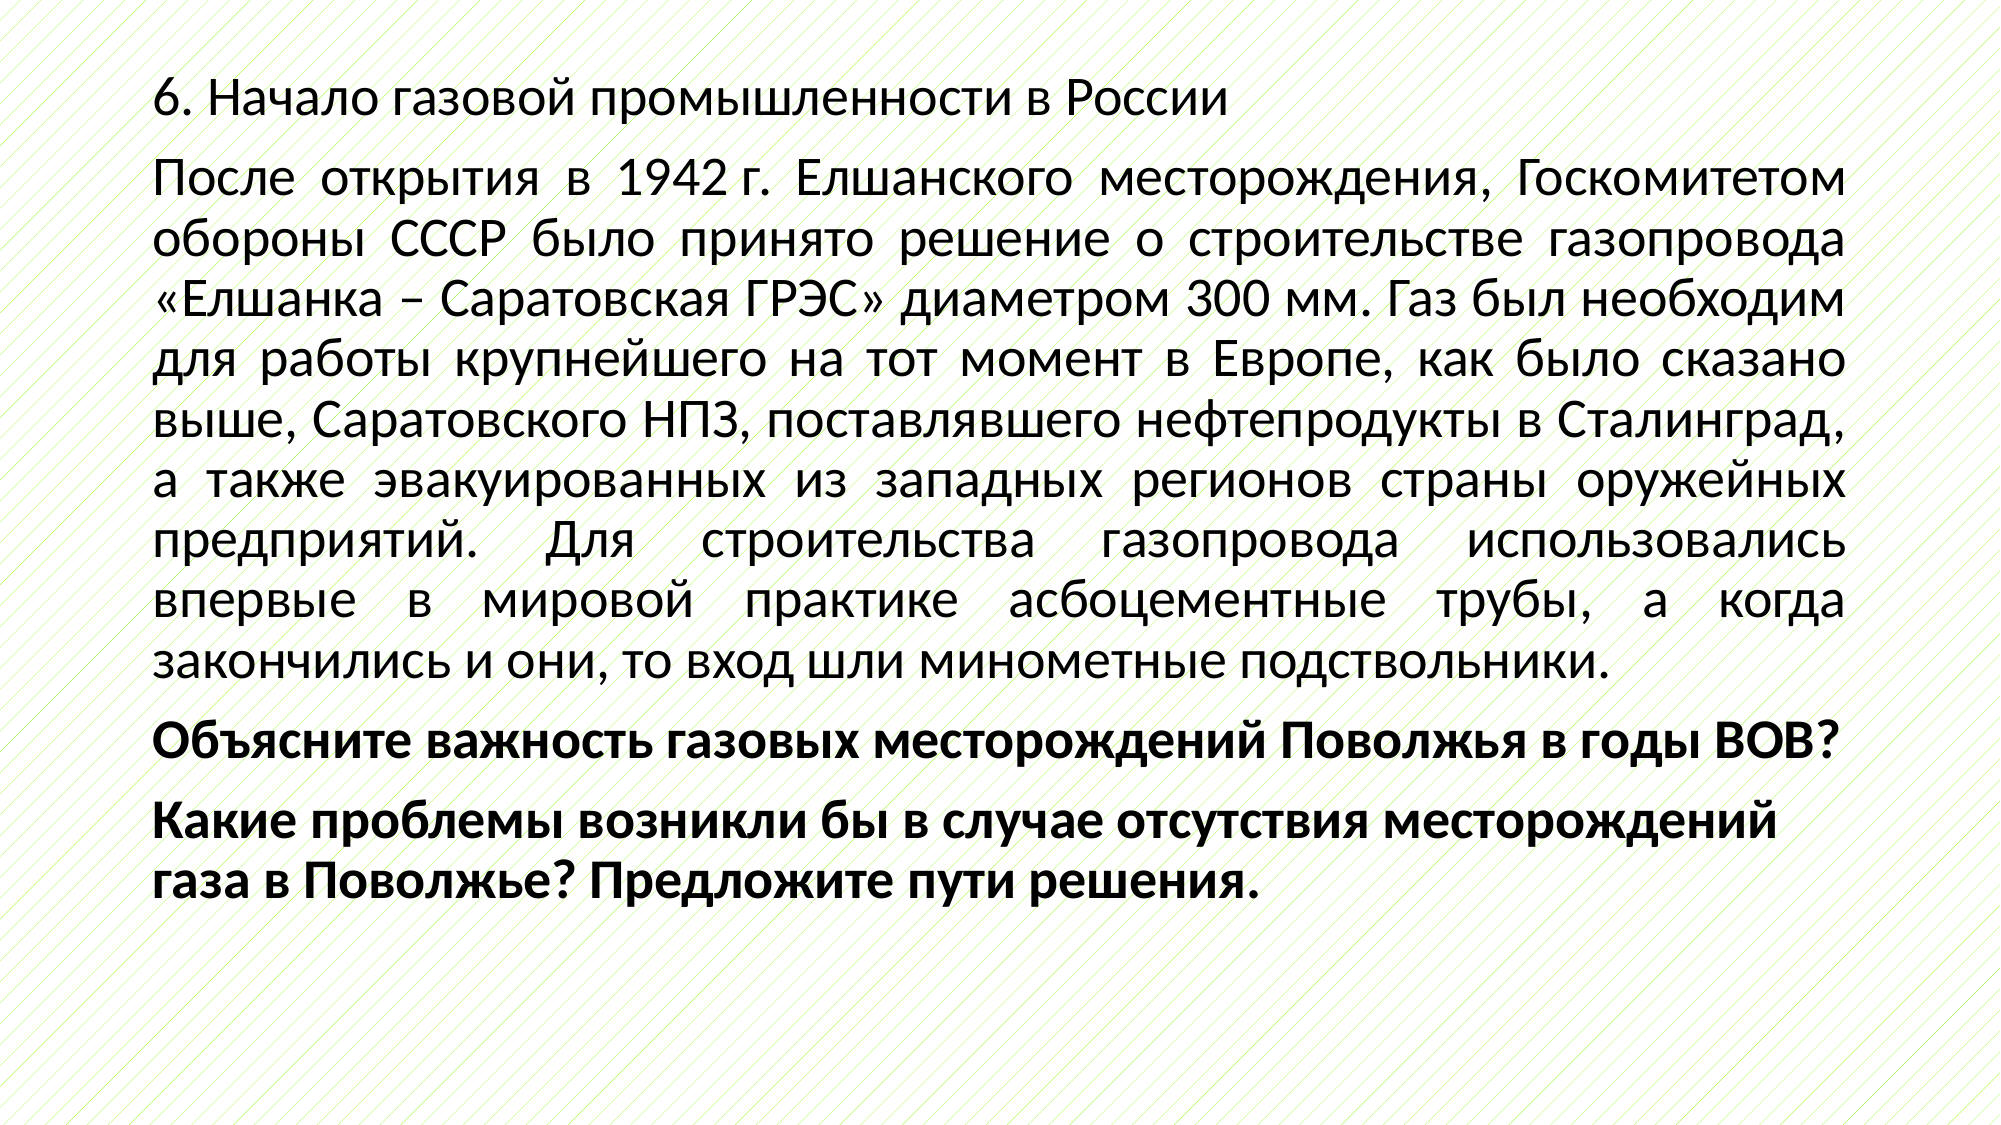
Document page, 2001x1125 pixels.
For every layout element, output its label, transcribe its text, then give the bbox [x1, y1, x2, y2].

list 6. Начало газовой промышленности в России После открытия в 1942 г. Елшанского месторождения, Госкомитетом обороны СССР было принято решение о строительстве газопровода «Елшанка – Саратовская ГРЭС» диаметром 300 мм. Газ был необходим для работы крупнейшего на тот момент в Европе, как было сказано выше, Саратовского НПЗ, поставлявшего нефтепродукты в Сталинград, а также эвакуированных из западных регионов страны оружейных предприятий. Для строительства газопровода использовались впервые в мировой практике асбоцементные трубы, а когда закончились и они, то вход шли минометные подствольники. Объясните важность газовых месторождений Поволжья в годы ВОВ? Какие проблемы возникли бы в случае отсутствия месторождений газа в Поволжье? Предложите пути решения. [137, 59, 1863, 1014]
